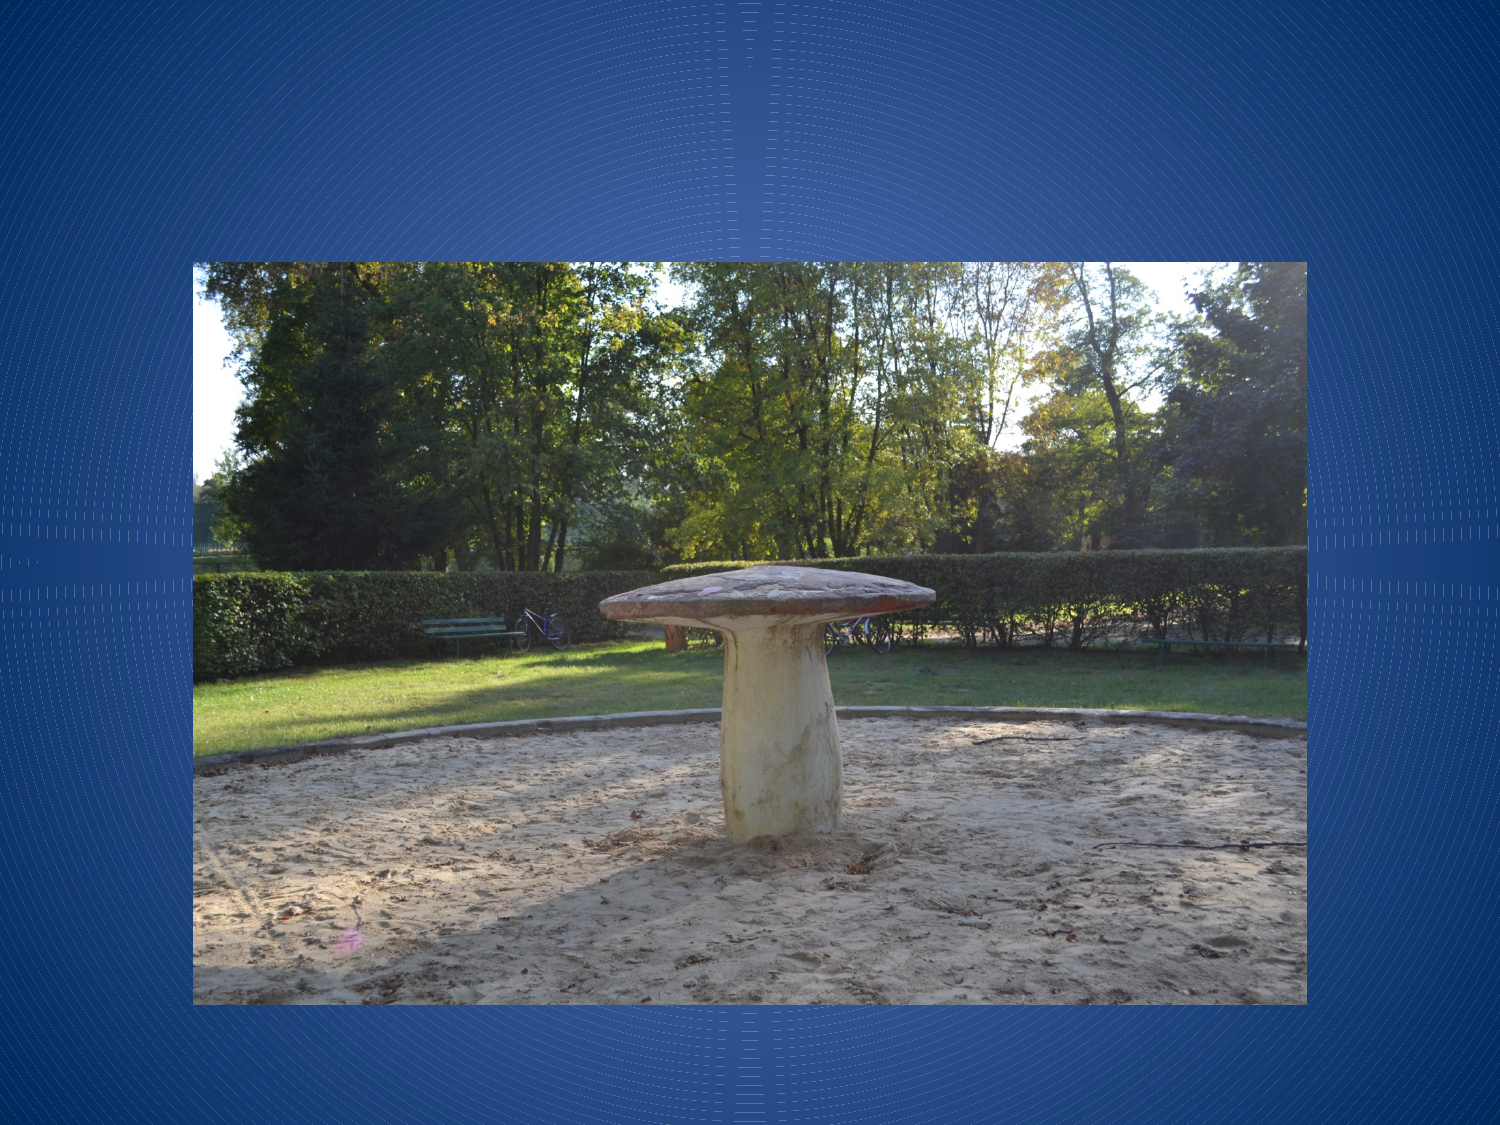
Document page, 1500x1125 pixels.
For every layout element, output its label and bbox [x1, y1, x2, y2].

list [192, 262, 1307, 1006]
